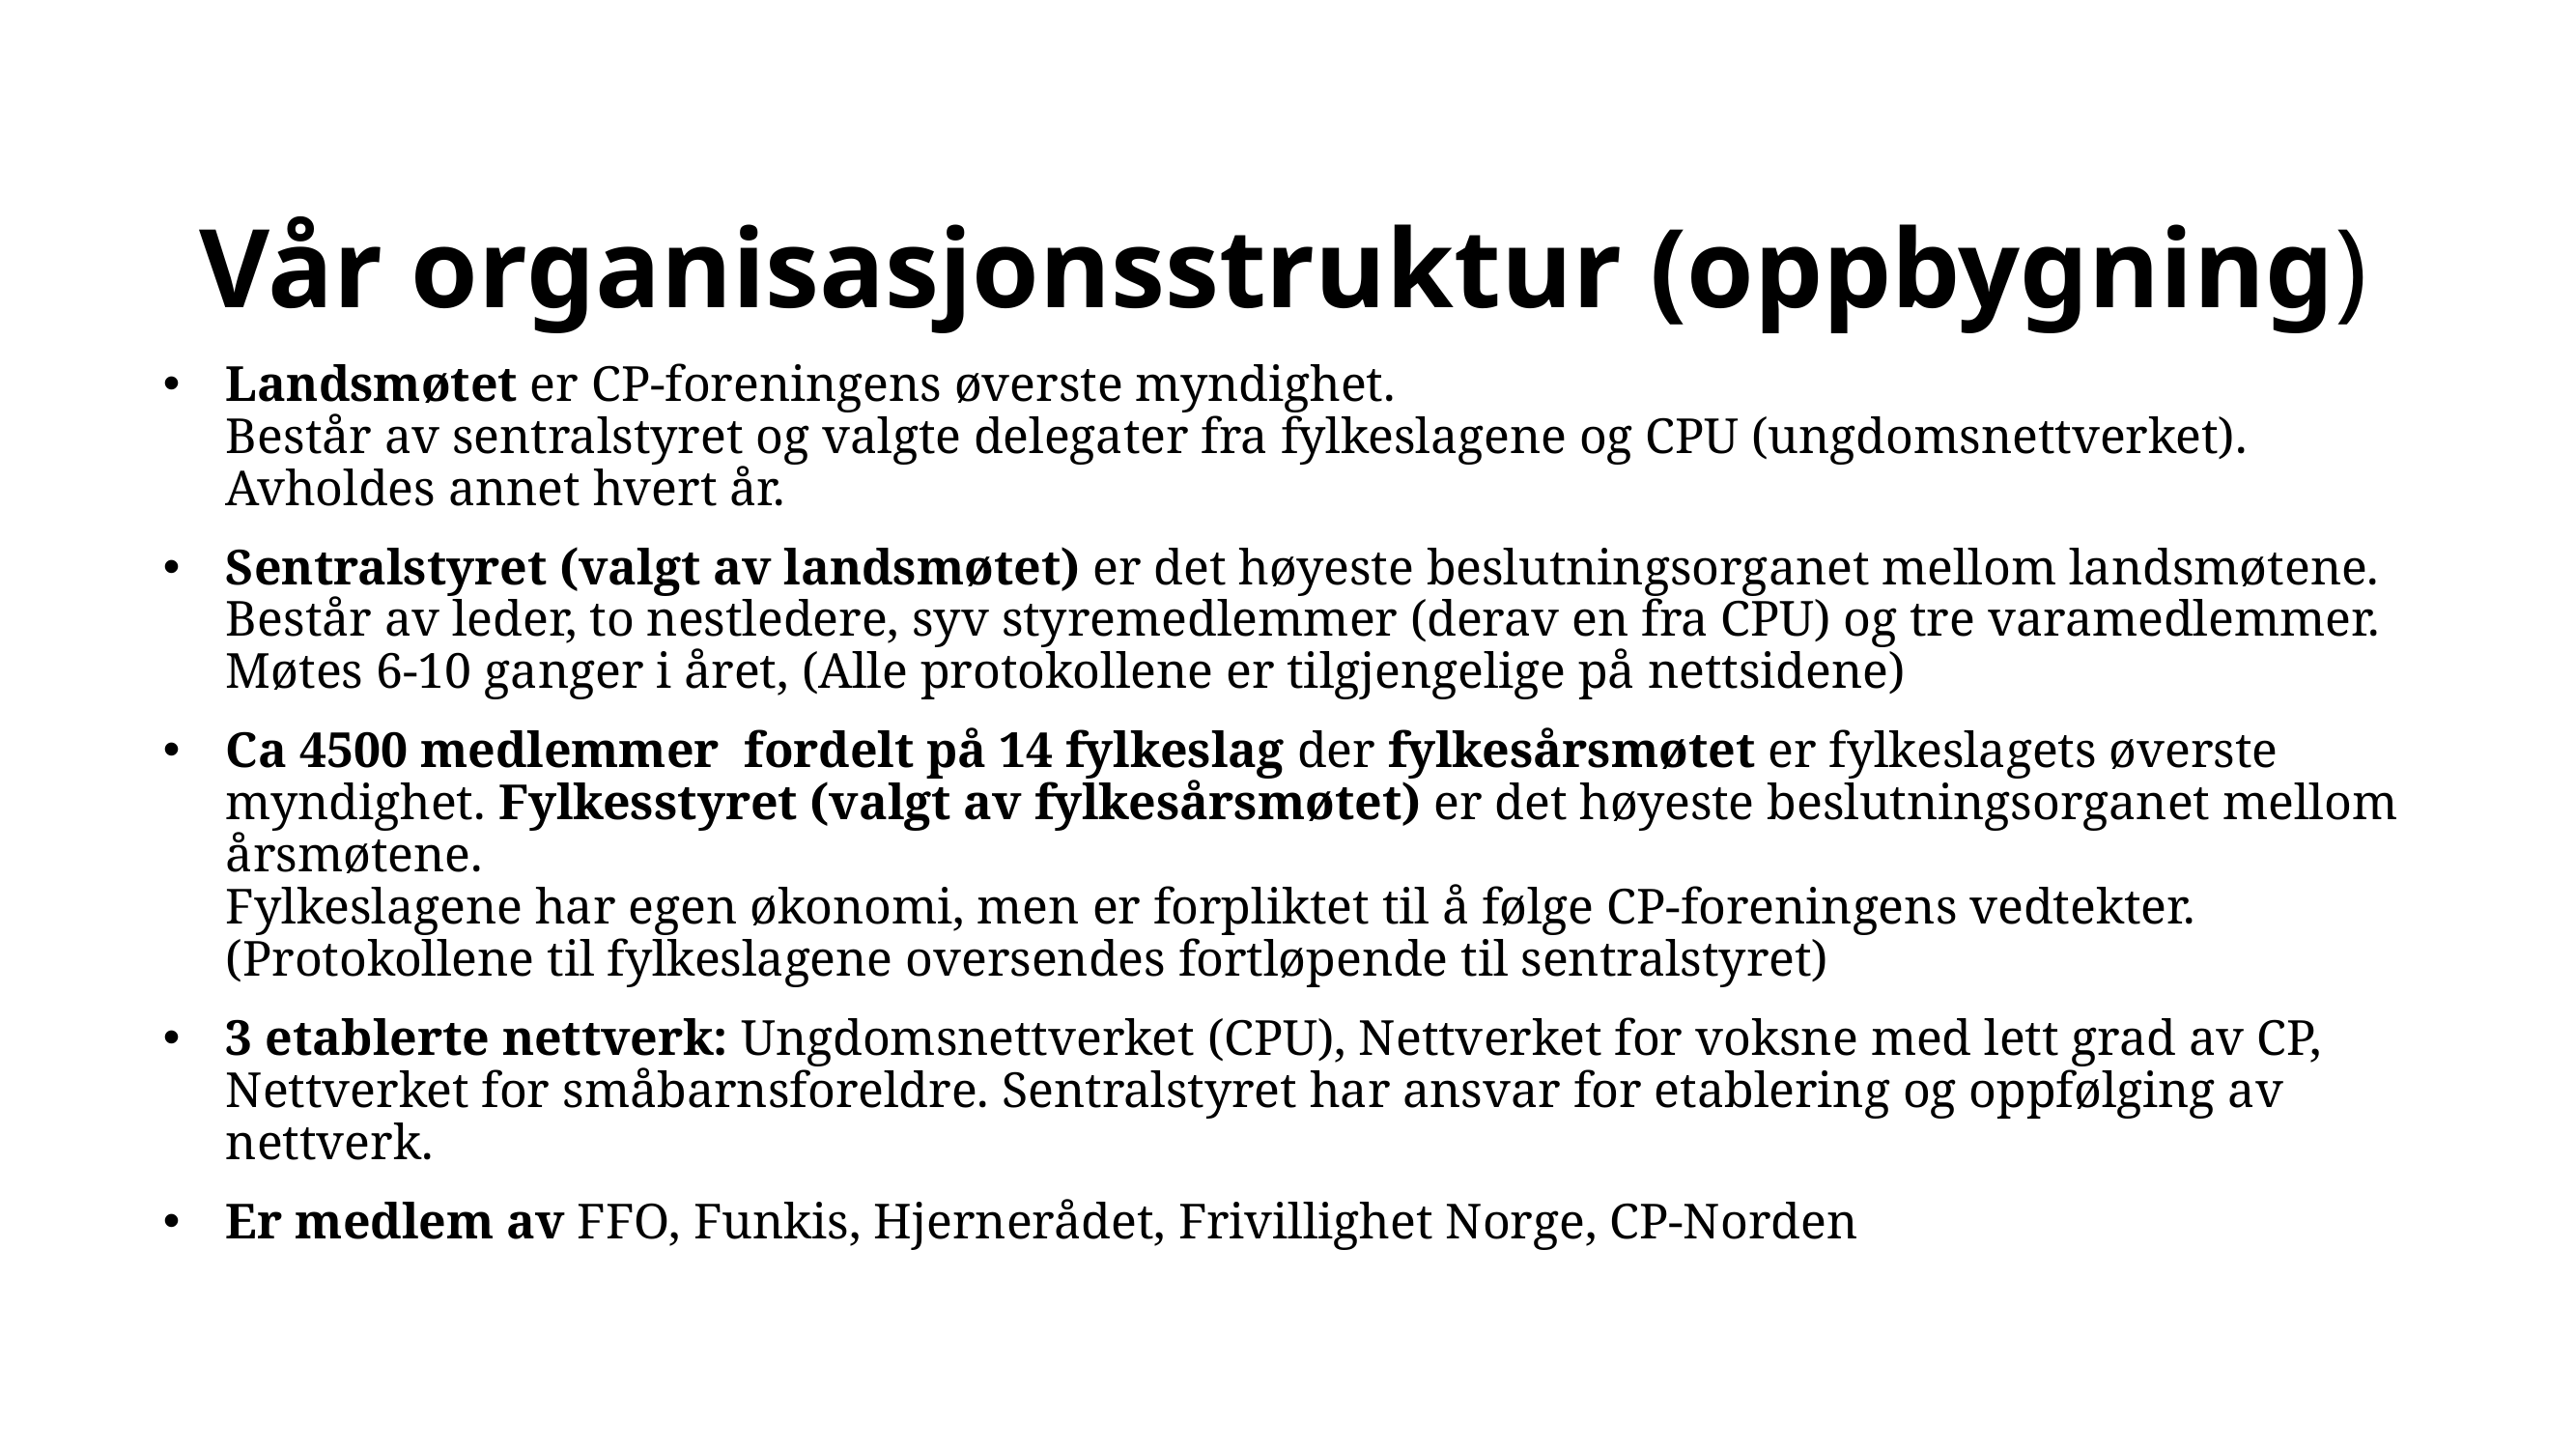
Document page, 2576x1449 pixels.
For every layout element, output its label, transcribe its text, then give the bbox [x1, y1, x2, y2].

title Vår organisasjonsstruktur (oppbygning) [199, 45, 2396, 331]
list Landsmøtet er CP-foreningens øverste myndighet. Består av sentralstyret og valgte delegater fra fylkeslagene og CPU (ungdomsnettverket). Avholdes annet hvert år. Sentralstyret (valgt av landsmøtet) er det høyeste beslutningsorganet mellom landsmøtene. Består av leder, to nestledere, syv styremedlemmer (derav en fra CPU) og tre varamedlemmer. Møtes 6-10 ganger i året, (Alle protokollene er tilgjengelige på nettsidene) Ca 4500 medlemmer fordelt på 14 fylkeslag der fylkesårsmøtet er fylkeslagets øverste myndighet. Fylkesstyret (valgt av fylkesårsmøtet) er det høyeste beslutningsorganet mellom årsmøtene. Fylkeslagene har egen økonomi, men er forpliktet til å følge CP-foreningens vedtekter. (Protokollene til fylkeslagene oversendes fortløpende til sentralstyret) 3 etablerte nettverk: Ungdomsnettverket (CPU), Nettverket for voksne med lett grad av CP, Nettverket for småbarnsforeldre. Sentralstyret har ansvar for etablering og oppfølging av nettverk. Er medlem av FFO, Funkis, Hjernerådet, Frivillighet Norge, CP-Norden [163, 359, 2462, 1239]
